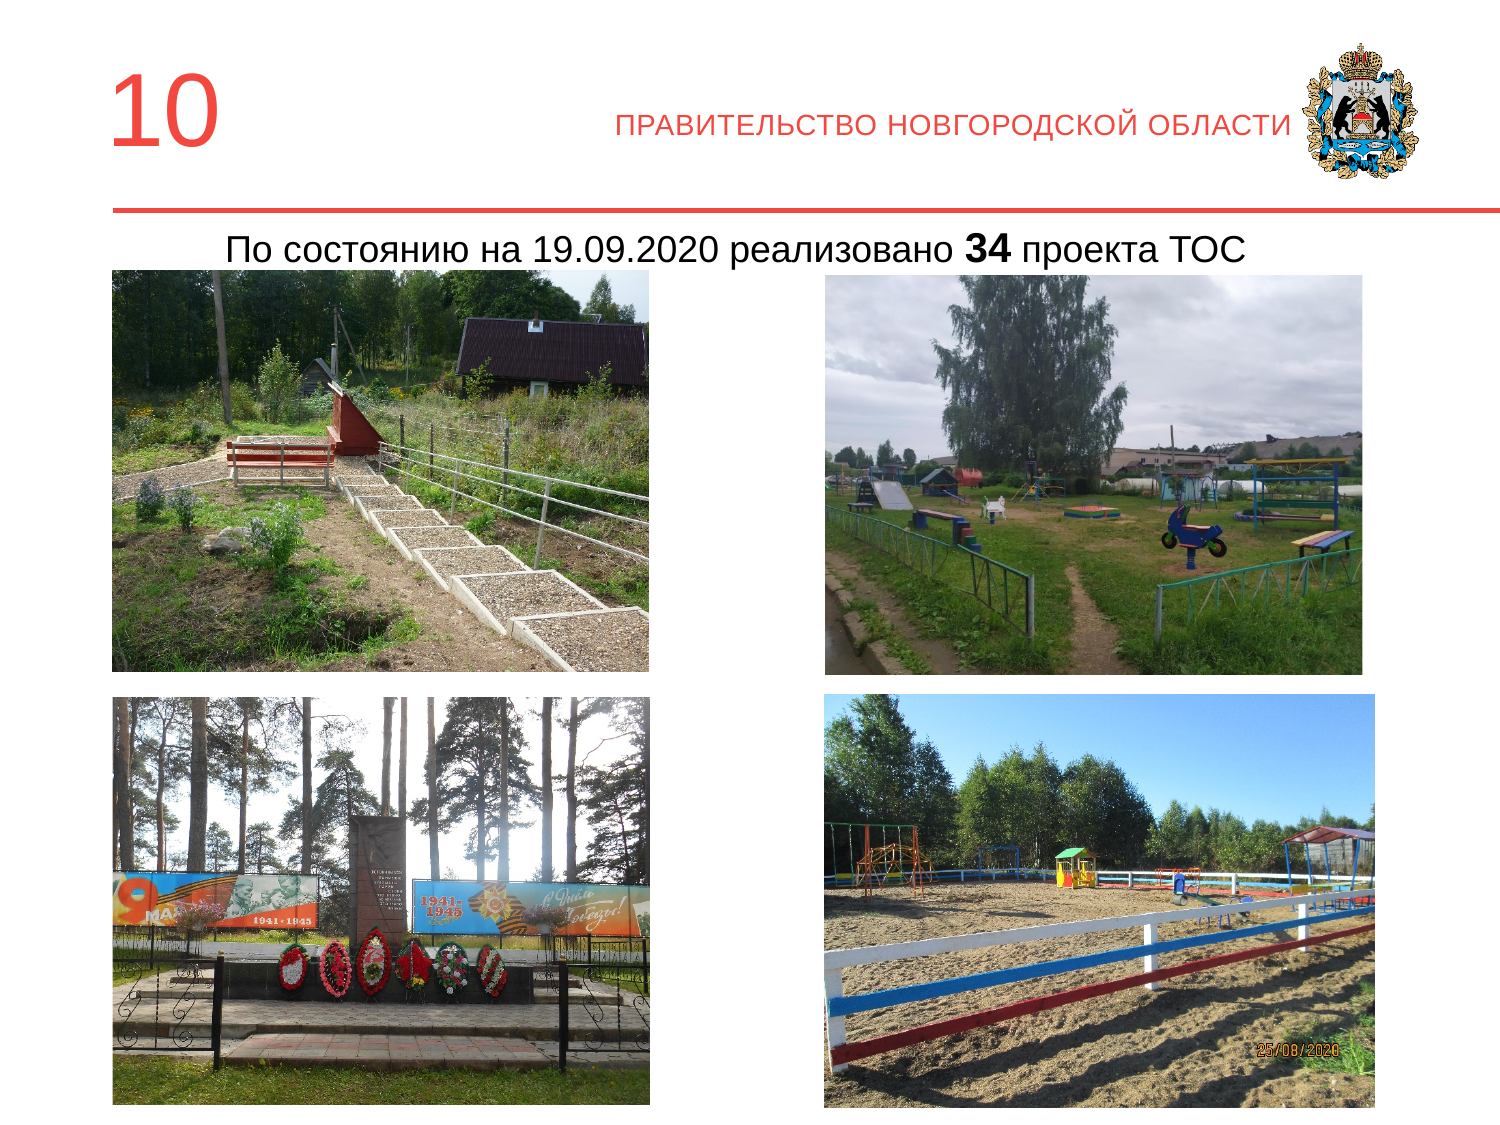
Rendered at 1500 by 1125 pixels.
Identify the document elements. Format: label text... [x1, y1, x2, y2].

text_box 10 [103, 42, 286, 170]
picture [1301, 42, 1419, 179]
picture [824, 274, 1363, 676]
picture [112, 270, 649, 673]
picture [112, 696, 651, 1106]
title По состоянию на 19.09.2020 реализовано 34 проекта ТОС [98, 220, 1419, 271]
text_box ПРАВИТЕЛЬСТВО НОВГОРОДСКОЙ ОБЛАСТИ [600, 102, 1296, 150]
picture [824, 694, 1376, 1108]
